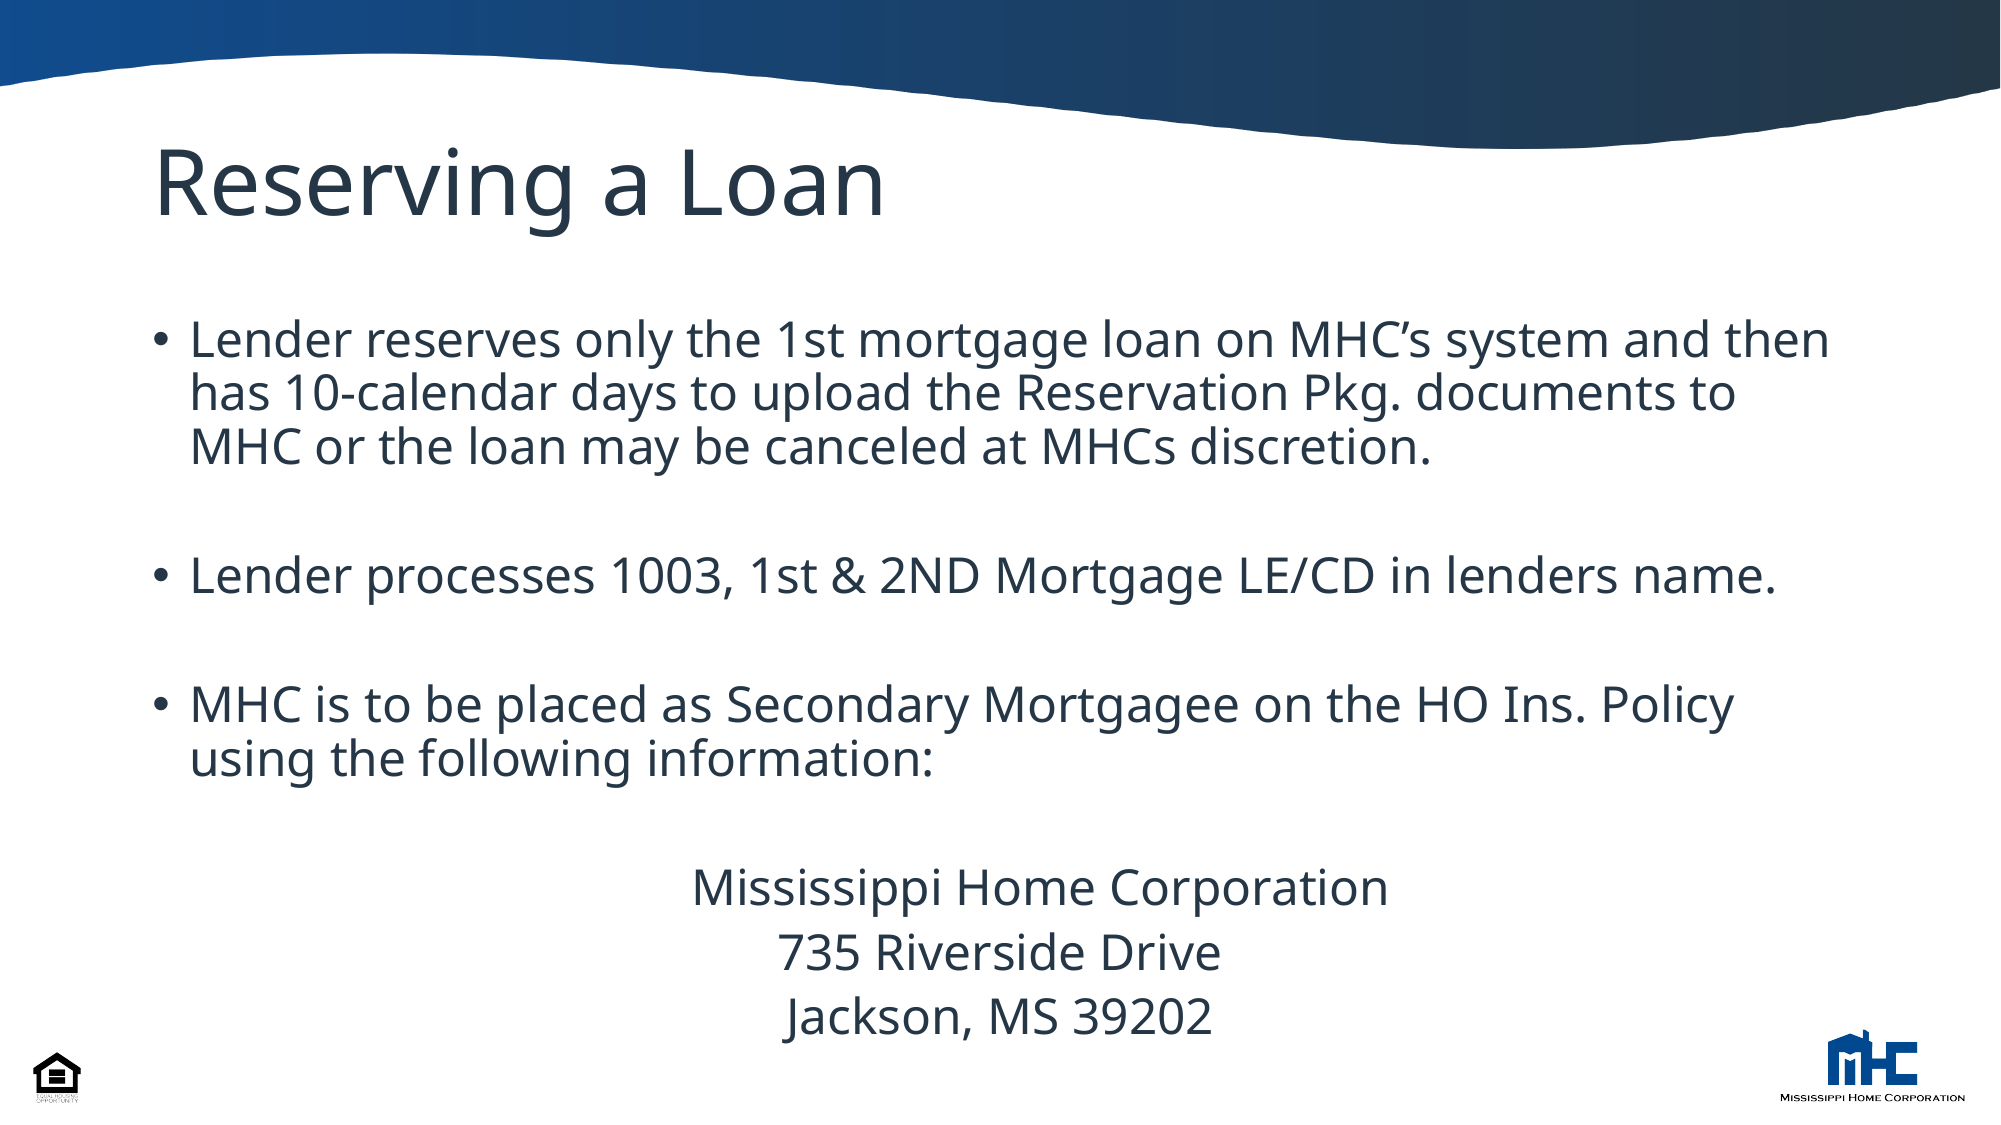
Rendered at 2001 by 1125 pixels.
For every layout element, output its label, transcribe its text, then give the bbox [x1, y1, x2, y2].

picture [1778, 1027, 1967, 1103]
picture [0, 0, 2001, 149]
list Lender reserves only the 1st mortgage loan on MHC’s system and then has 10-calendar days to upload the Reservation Pkg. documents to MHC or the loan may be canceled at MHCs discretion. Lender processes 1003, 1st & 2ND Mortgage LE/CD in lenders name. MHC is to be placed as Secondary Mortgagee on the HO Ins. Policy using the following information: Mississippi Home Corporation 735 Riverside Drive Jackson, MS 39202 [137, 306, 1863, 1060]
picture [33, 1052, 81, 1103]
title Reserving a Loan [137, 103, 1863, 269]
